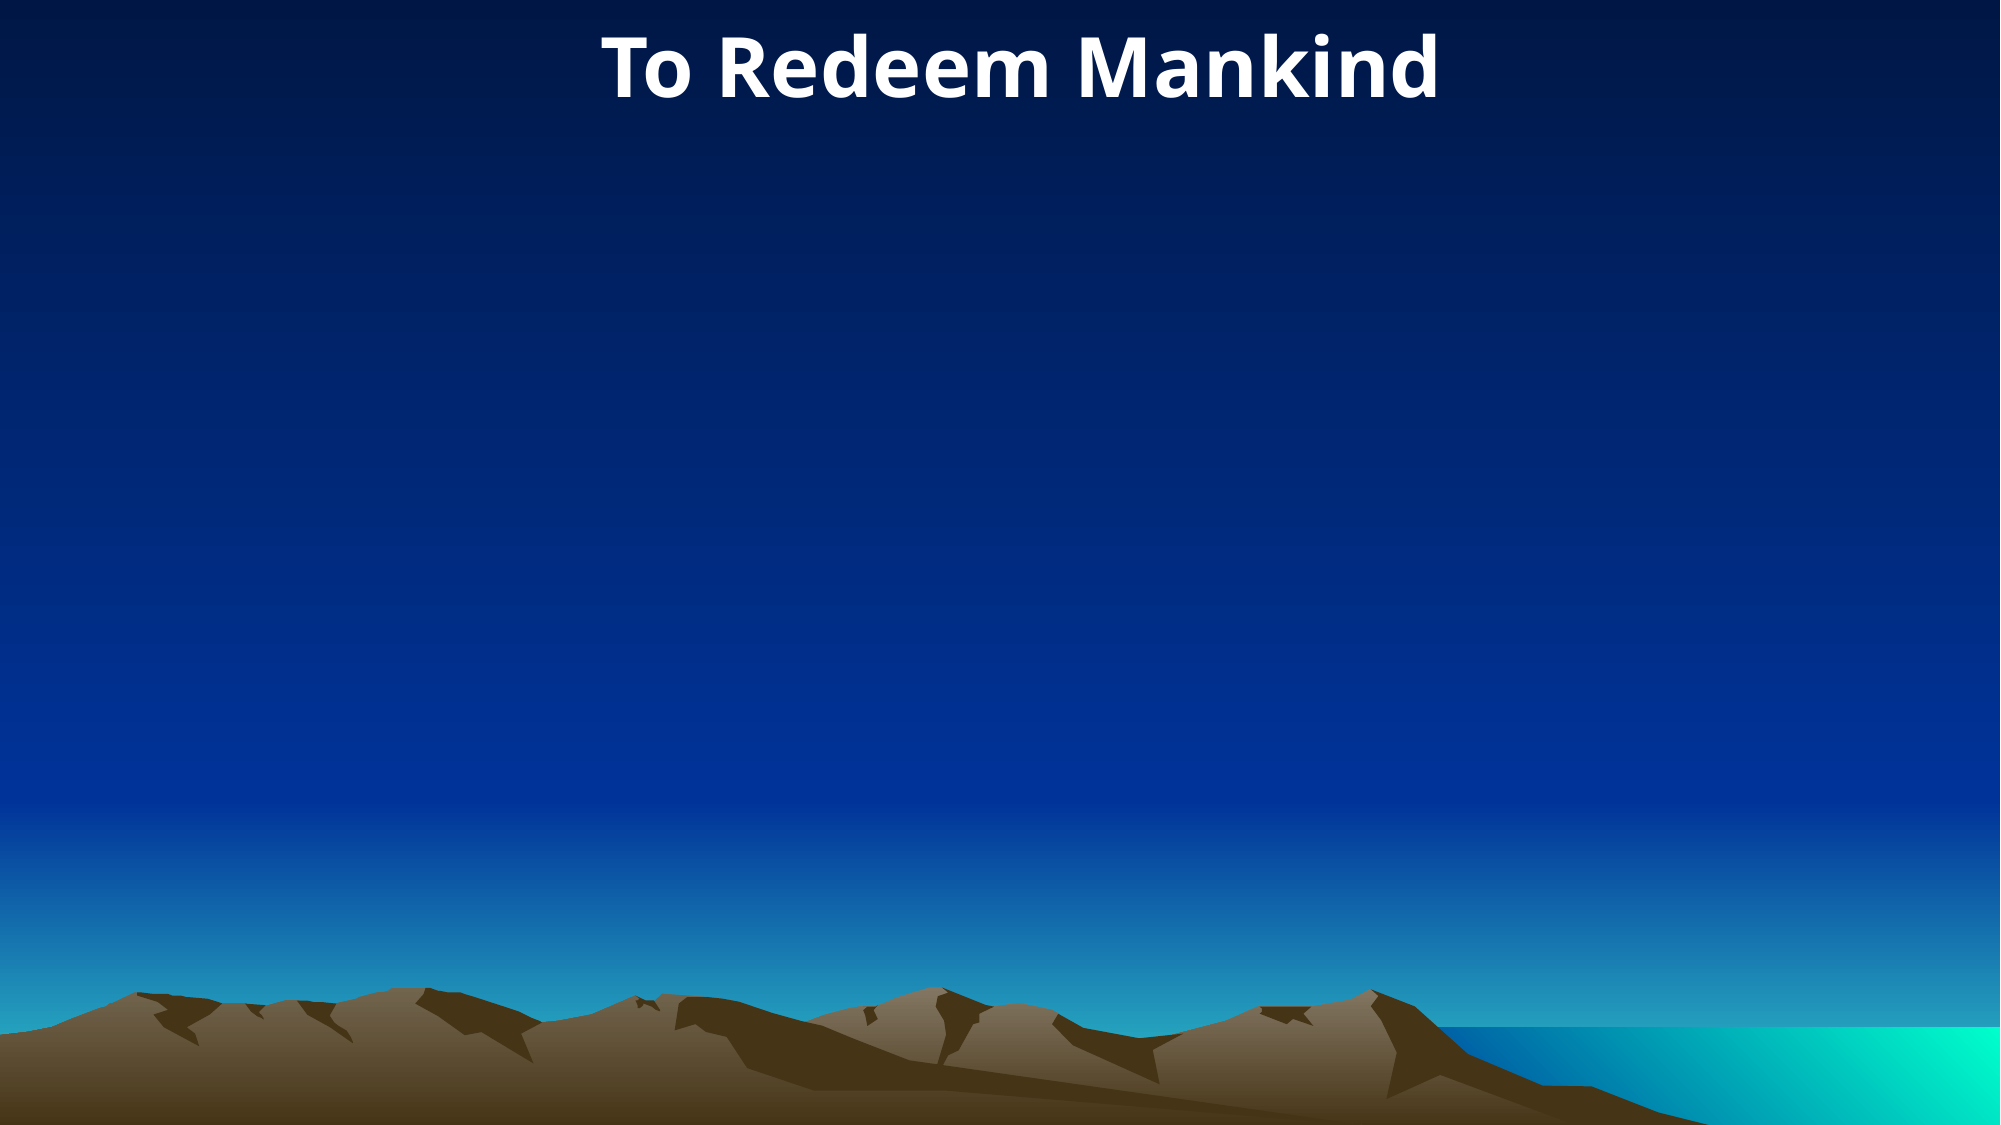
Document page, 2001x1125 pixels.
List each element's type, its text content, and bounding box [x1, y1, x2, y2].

text_box To Redeem Mankind [0, 0, 2000, 900]
